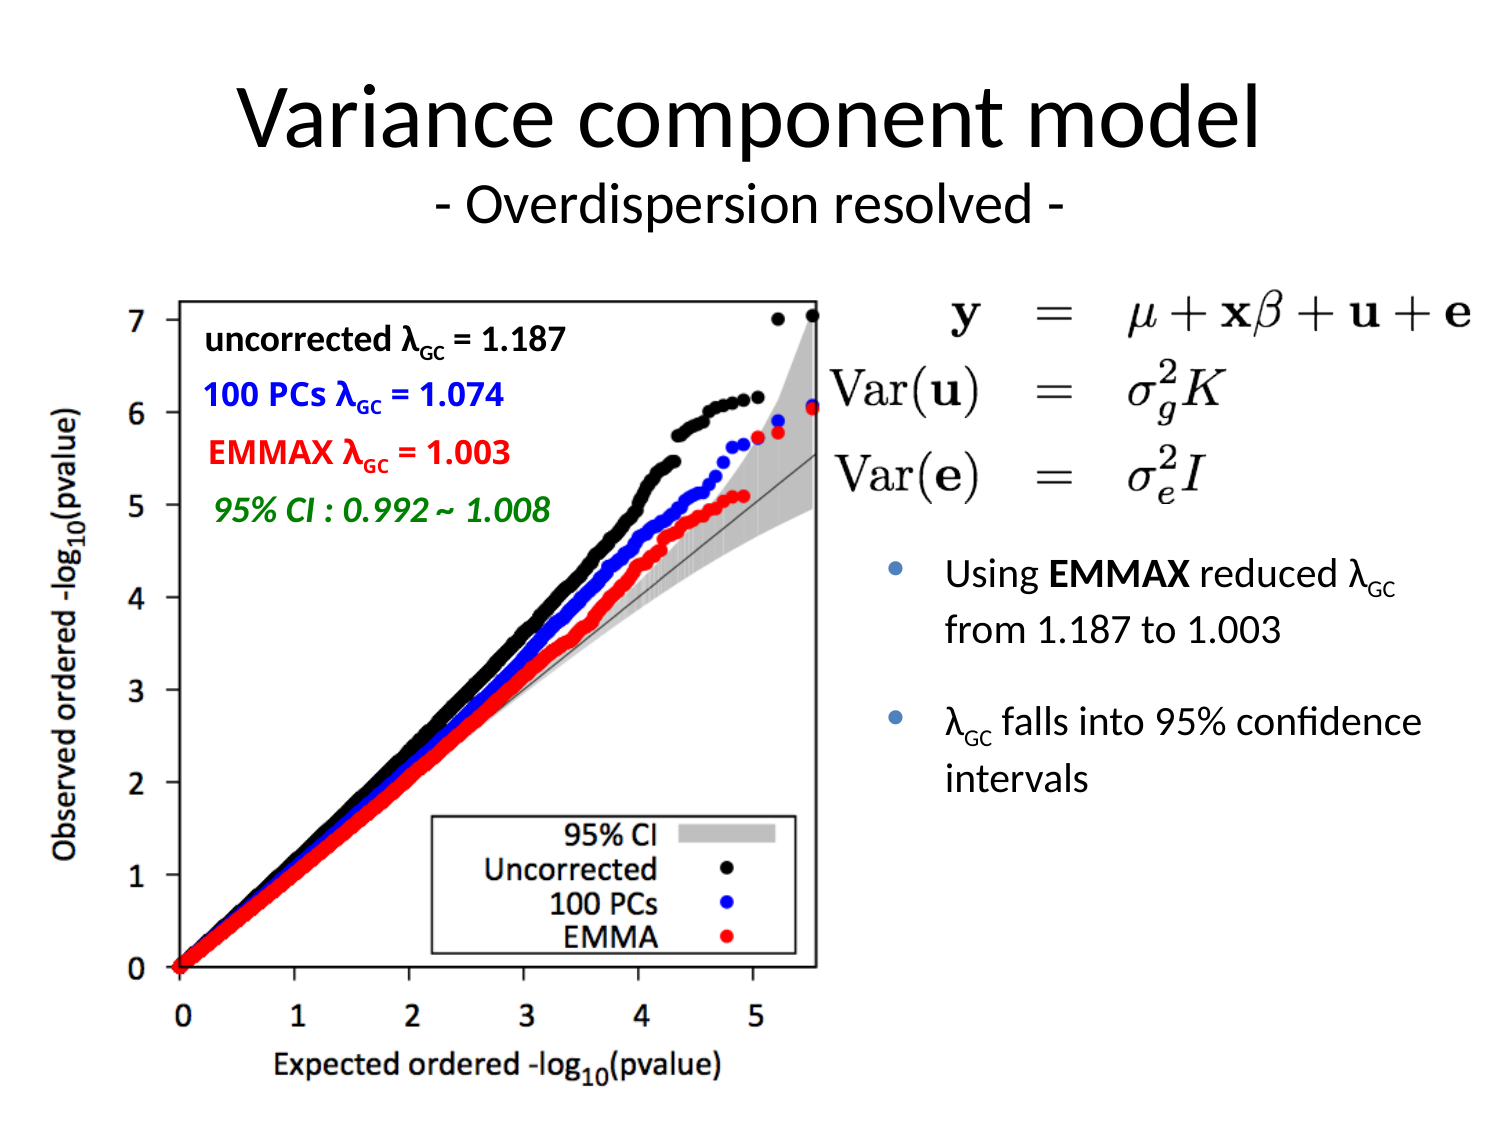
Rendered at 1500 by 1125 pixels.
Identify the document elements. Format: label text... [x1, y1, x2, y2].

text_box Using EMMAX reduced λGC from 1.187 to 1.003 λGC falls into 95% confidence intervals [873, 537, 1472, 1078]
title Variance component model - Overdispersion resolved - [75, 45, 1425, 247]
picture [44, 288, 1472, 1094]
